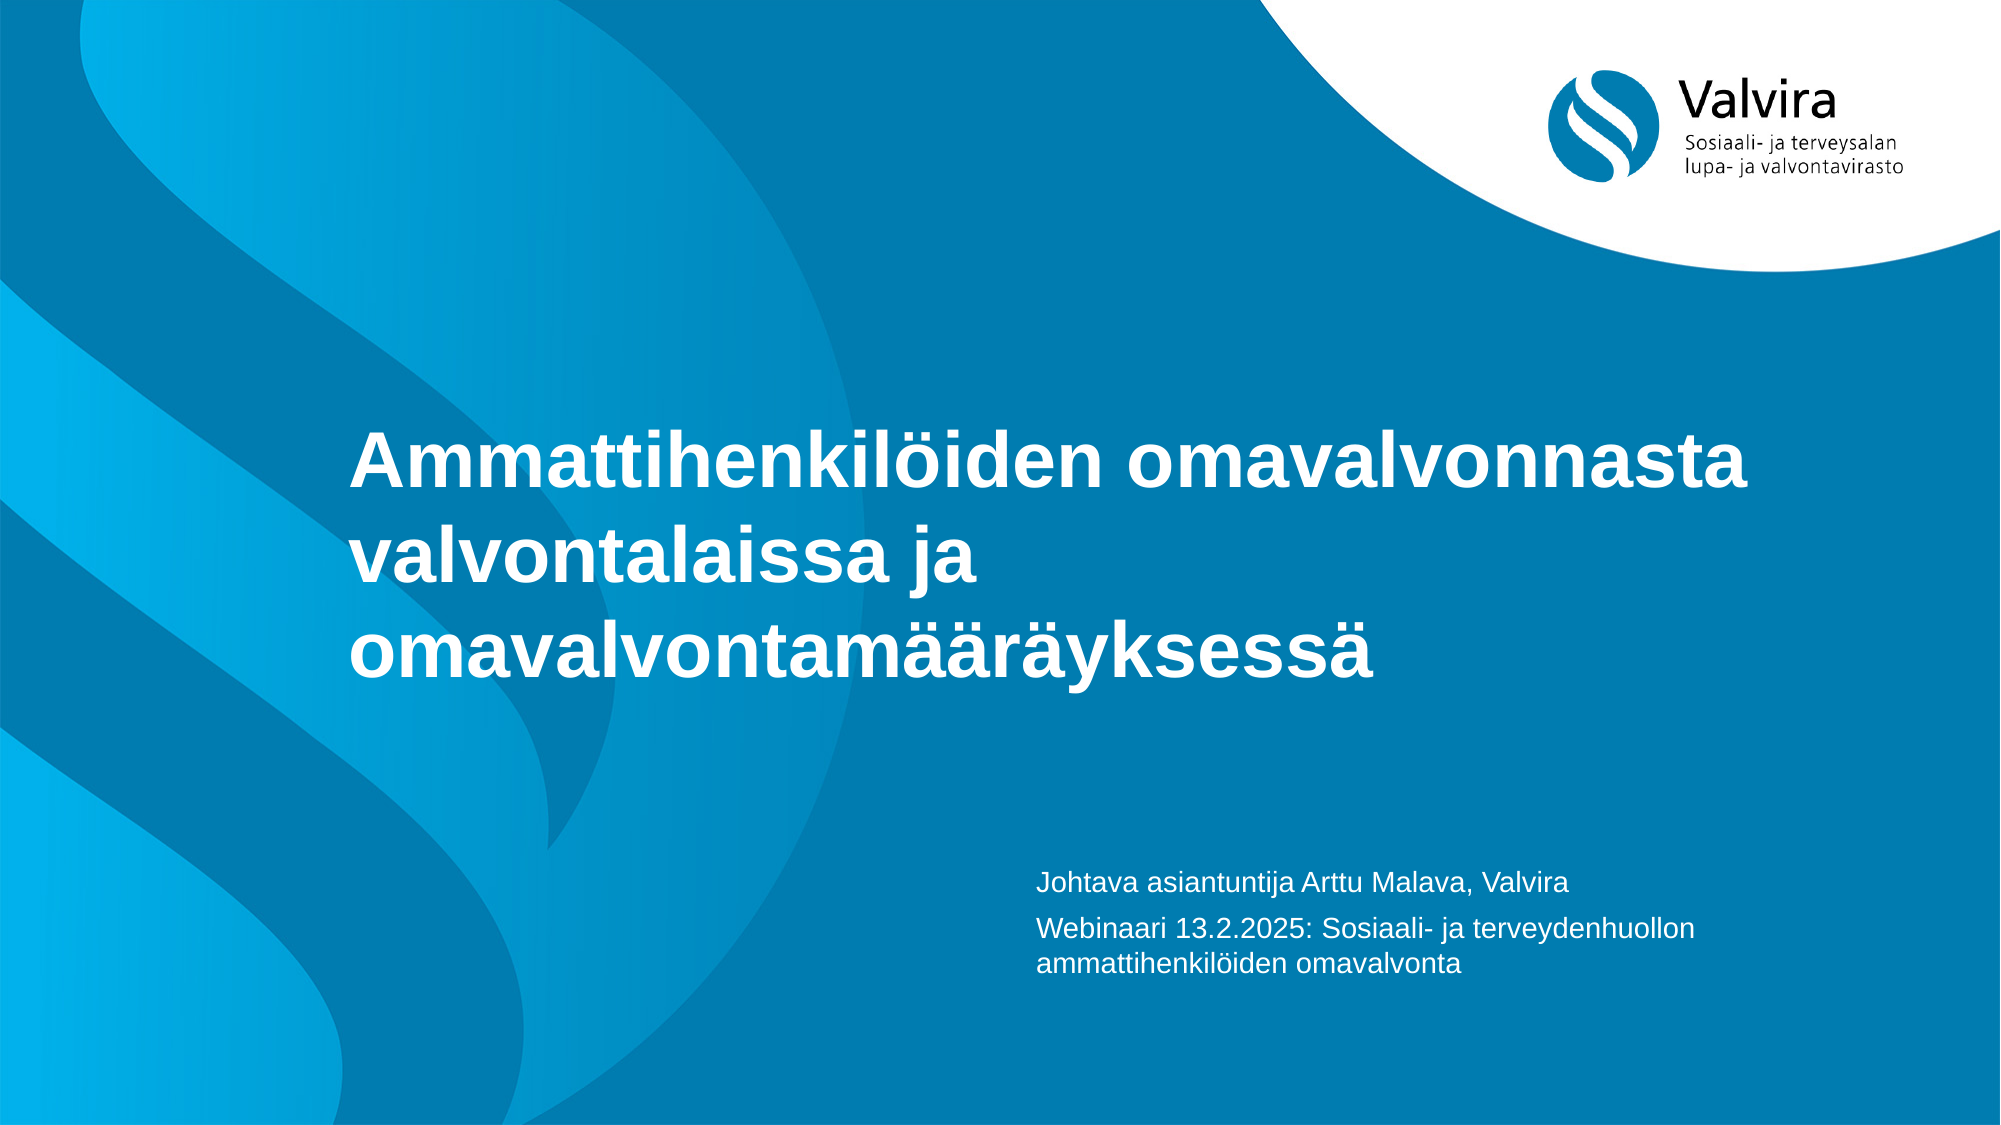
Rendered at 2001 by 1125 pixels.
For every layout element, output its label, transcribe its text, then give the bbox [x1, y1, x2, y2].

title Ammattihenkilöiden omavalvonnasta valvontalaissa ja omavalvontamääräyksessä [348, 427, 1910, 694]
picture [1261, 0, 2000, 272]
subtitle Johtava asiantuntija Arttu Malava, Valvira Webinaari 13.2.2025: Sosiaali- ja terveydenhuollon ammattihenkilöiden omavalvonta [1035, 863, 1910, 1004]
